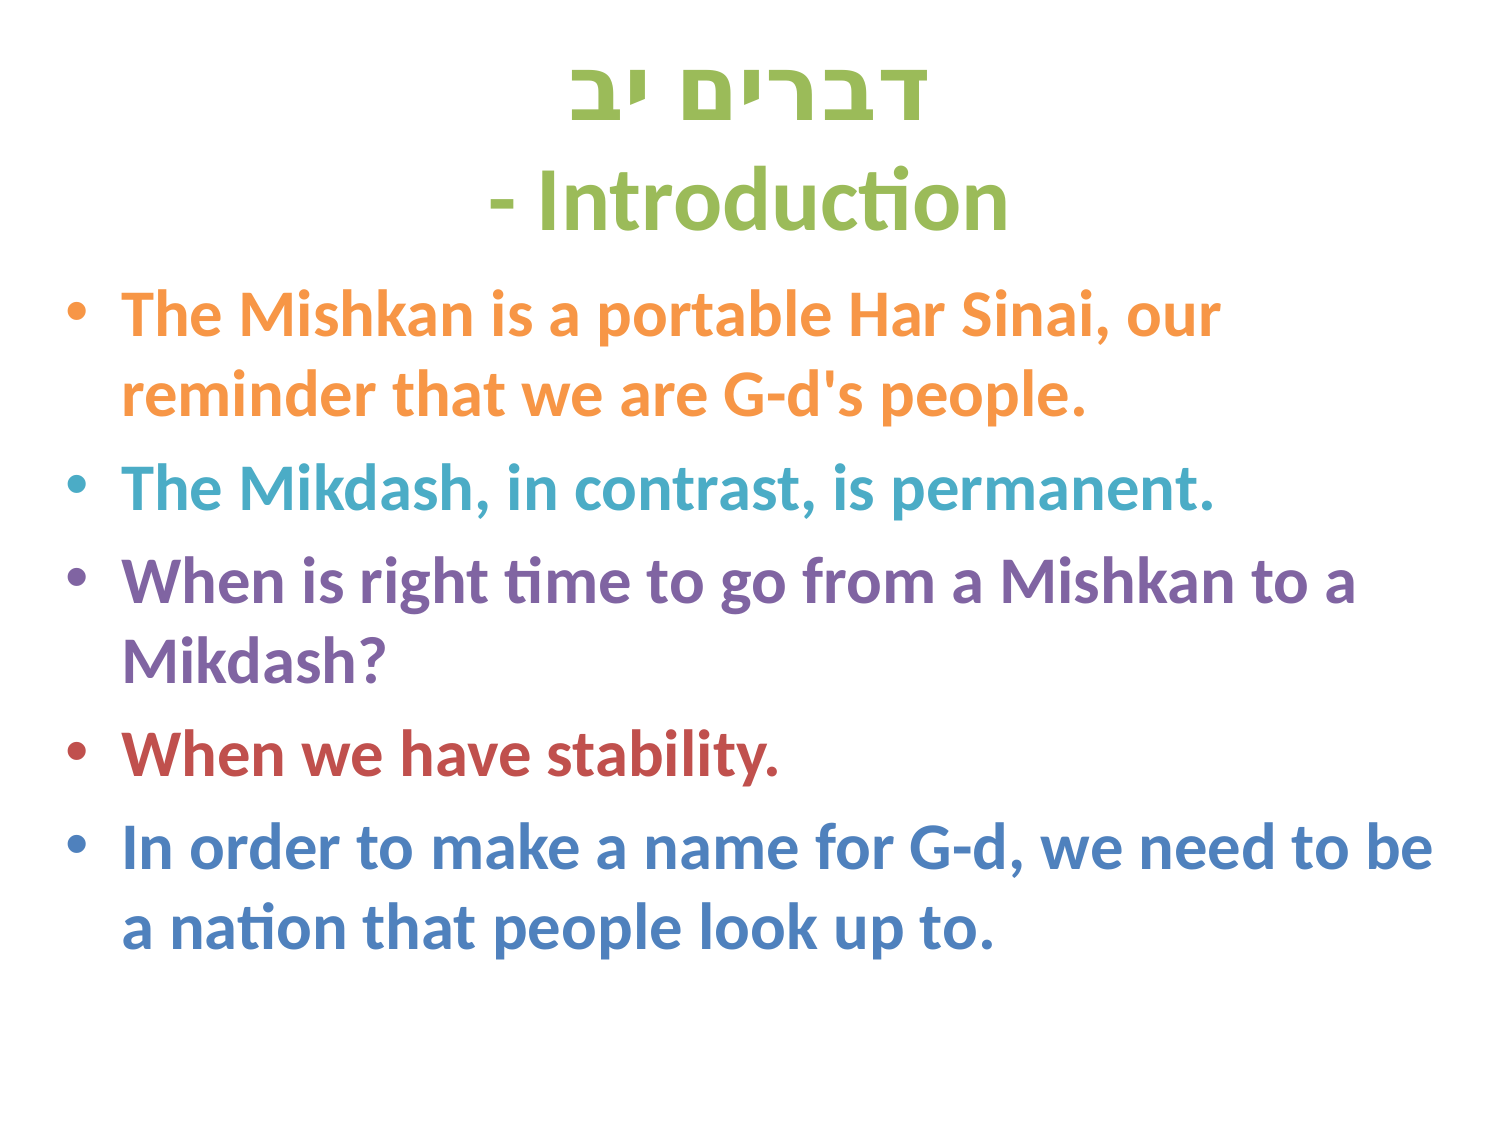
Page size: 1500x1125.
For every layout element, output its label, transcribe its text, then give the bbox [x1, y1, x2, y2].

list The Mishkan is a portable Har Sinai, our reminder that we are G-d's people. The Mikdash, in contrast, is permanent. When is right time to go from a Mishkan to a Mikdash? When we have stability. In order to make a name for G-d, we need to be a nation that people look up to. [50, 262, 1463, 1075]
title דברים יב - Introduction [75, 45, 1425, 233]
